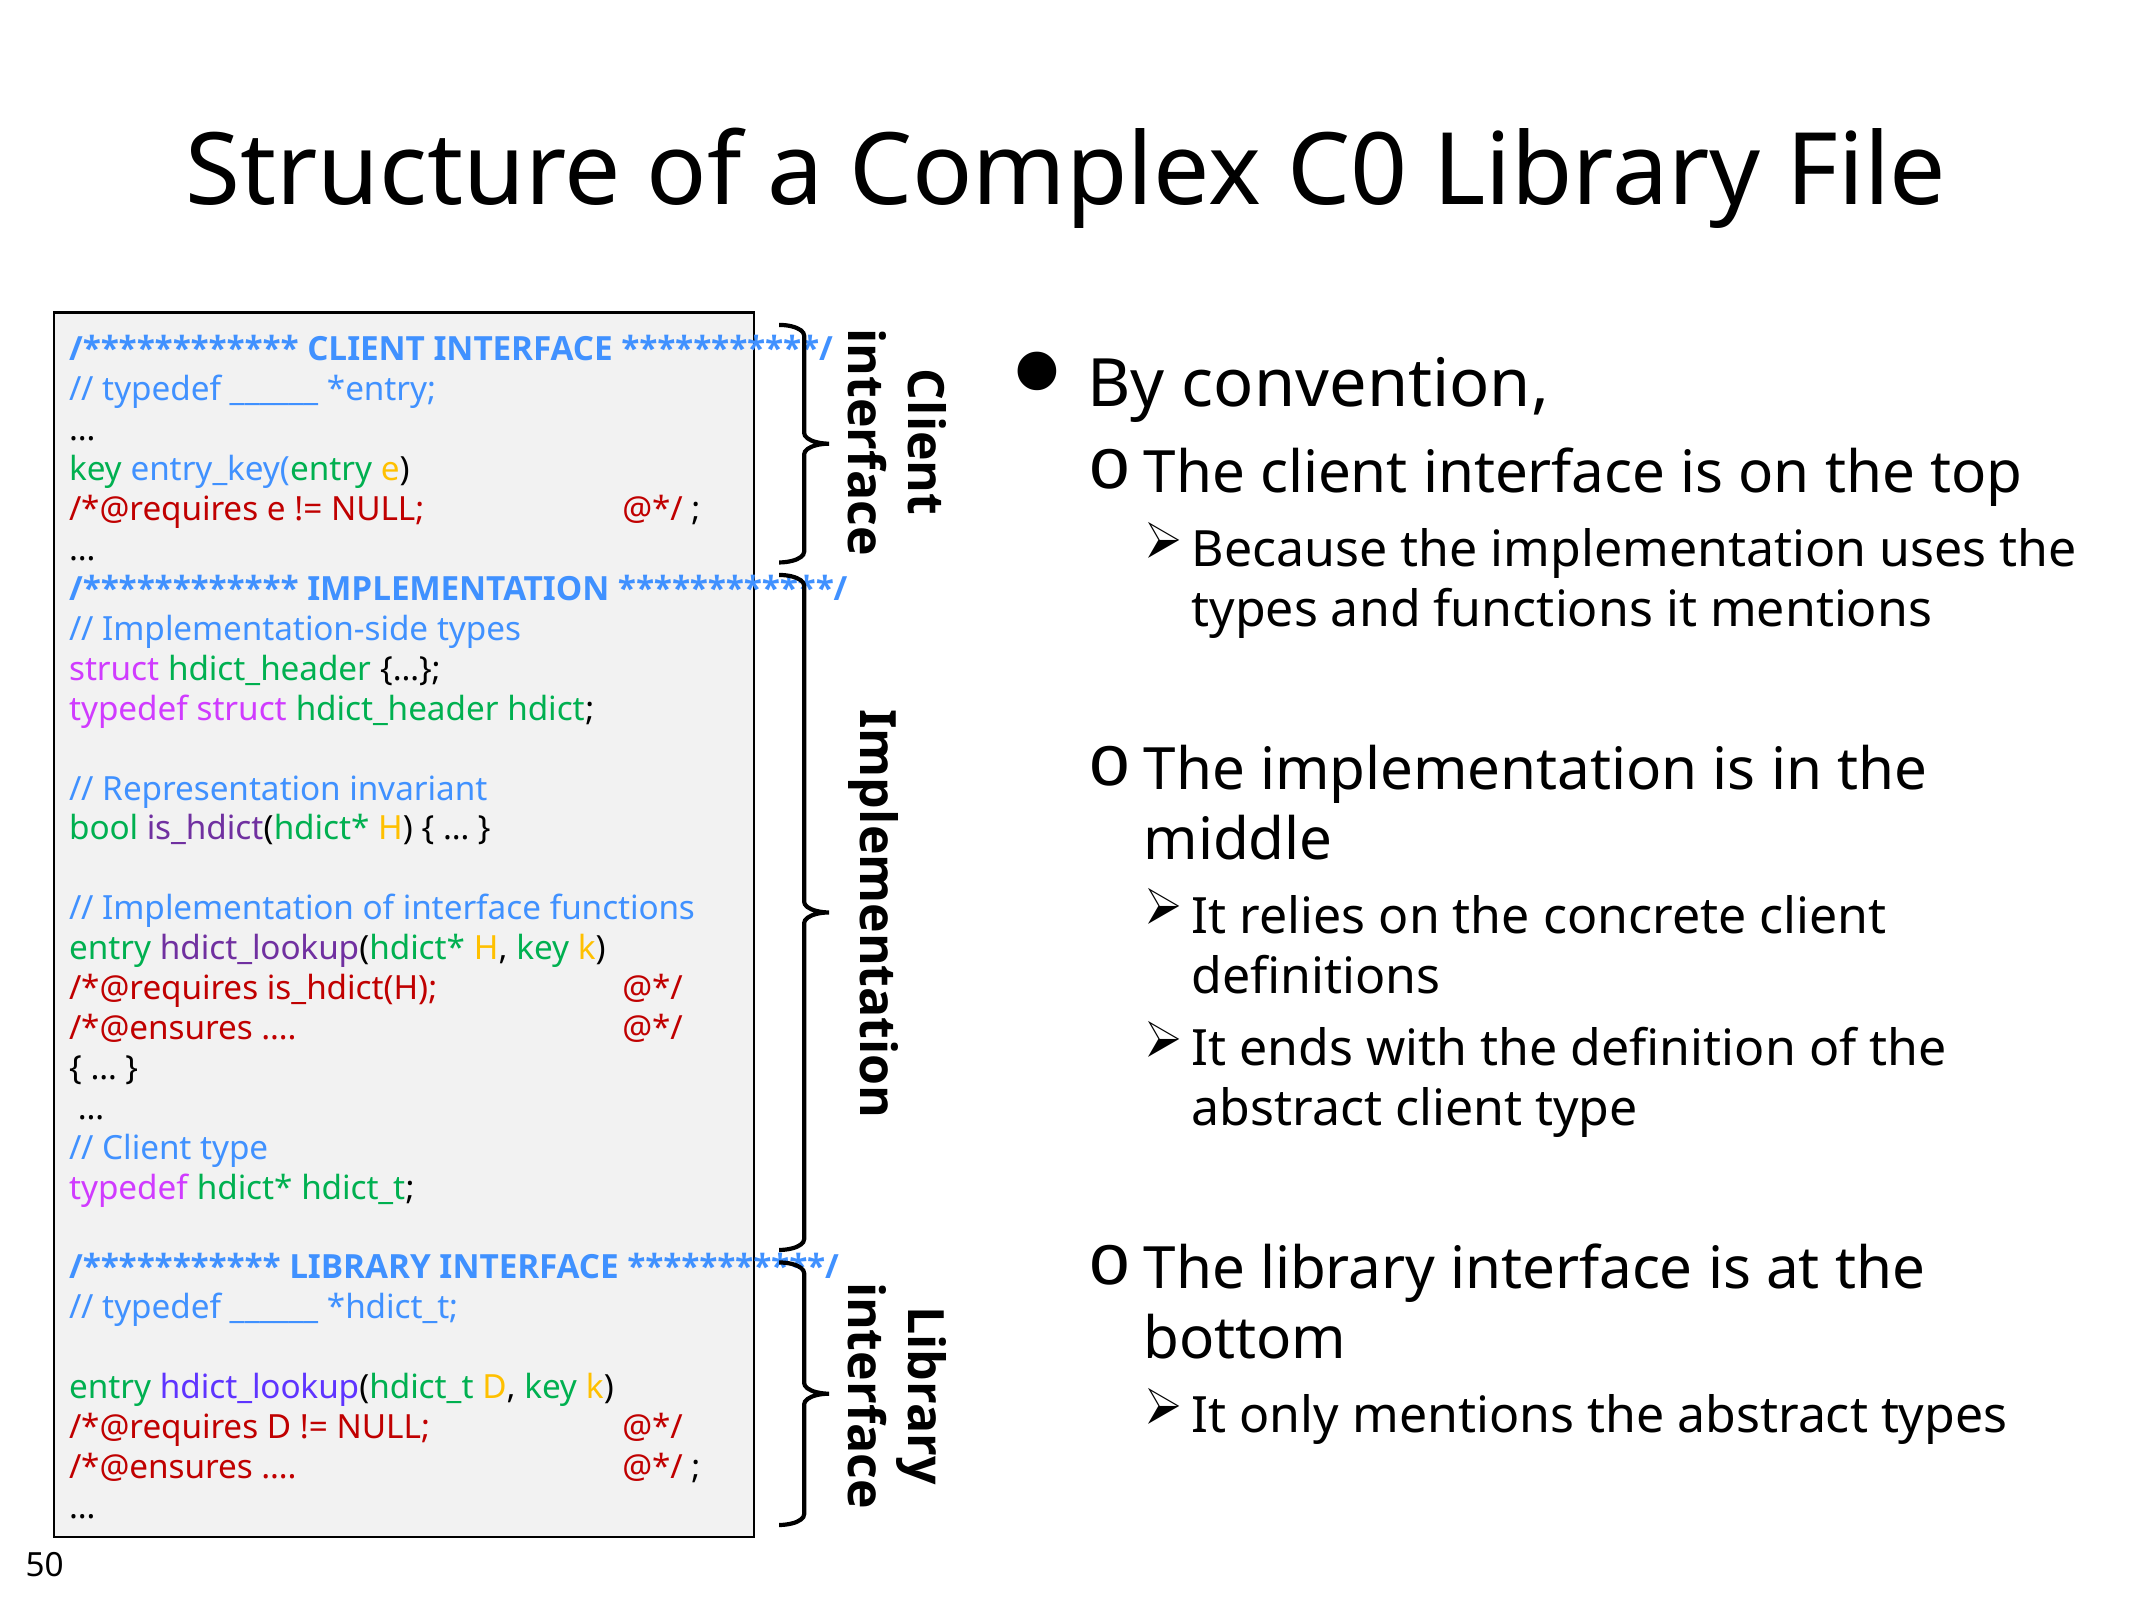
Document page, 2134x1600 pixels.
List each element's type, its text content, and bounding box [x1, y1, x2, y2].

text_box [779, 574, 830, 1250]
text_box Client interface [830, 313, 966, 571]
slide_number 49 [16, 1533, 74, 1588]
text_box /************ CLIENT INTERFACE ***********/ // typedef ______ *entry; … key entry_key(entry e) /*@requires e != NULL; @*/ ; … /************ IMPLEMENTATION ************/ // Implementation-side types struct hdict_header {…}; typedef struct hdict_header hdict; // Representation invariant bool is_hdict(hdict* H) { … } // Implementation of interface functions entry hdict_lookup(hdict* H, key k) /*@requires is_hdict(H); @*/ /*@ensures …. @*/ { … } … // Client type typedef hdict* hdict_t; /*********** LIBRARY INTERFACE ***********/ // typedef ______ *hdict_t; entry hdict_lookup(hdict_t D, key k) /*@requires D != NULL; @*/ /*@ensures …. @*/ ; … [54, 312, 755, 1538]
text_box [779, 1262, 830, 1525]
text_box Implementation [842, 694, 918, 1134]
list By convention, The client interface is on the top Because the implementation uses the types and functions it mentions The implementation is in the middle It relies on the concrete client definitions It ends with the definition of the abstract client type The library interface is at the bottom It only mentions the abstract types [1003, 330, 2105, 1463]
text_box Library interface [830, 1267, 966, 1524]
text_box [779, 324, 830, 563]
title Structure of a Complex C0 Library File [155, 41, 1978, 289]
